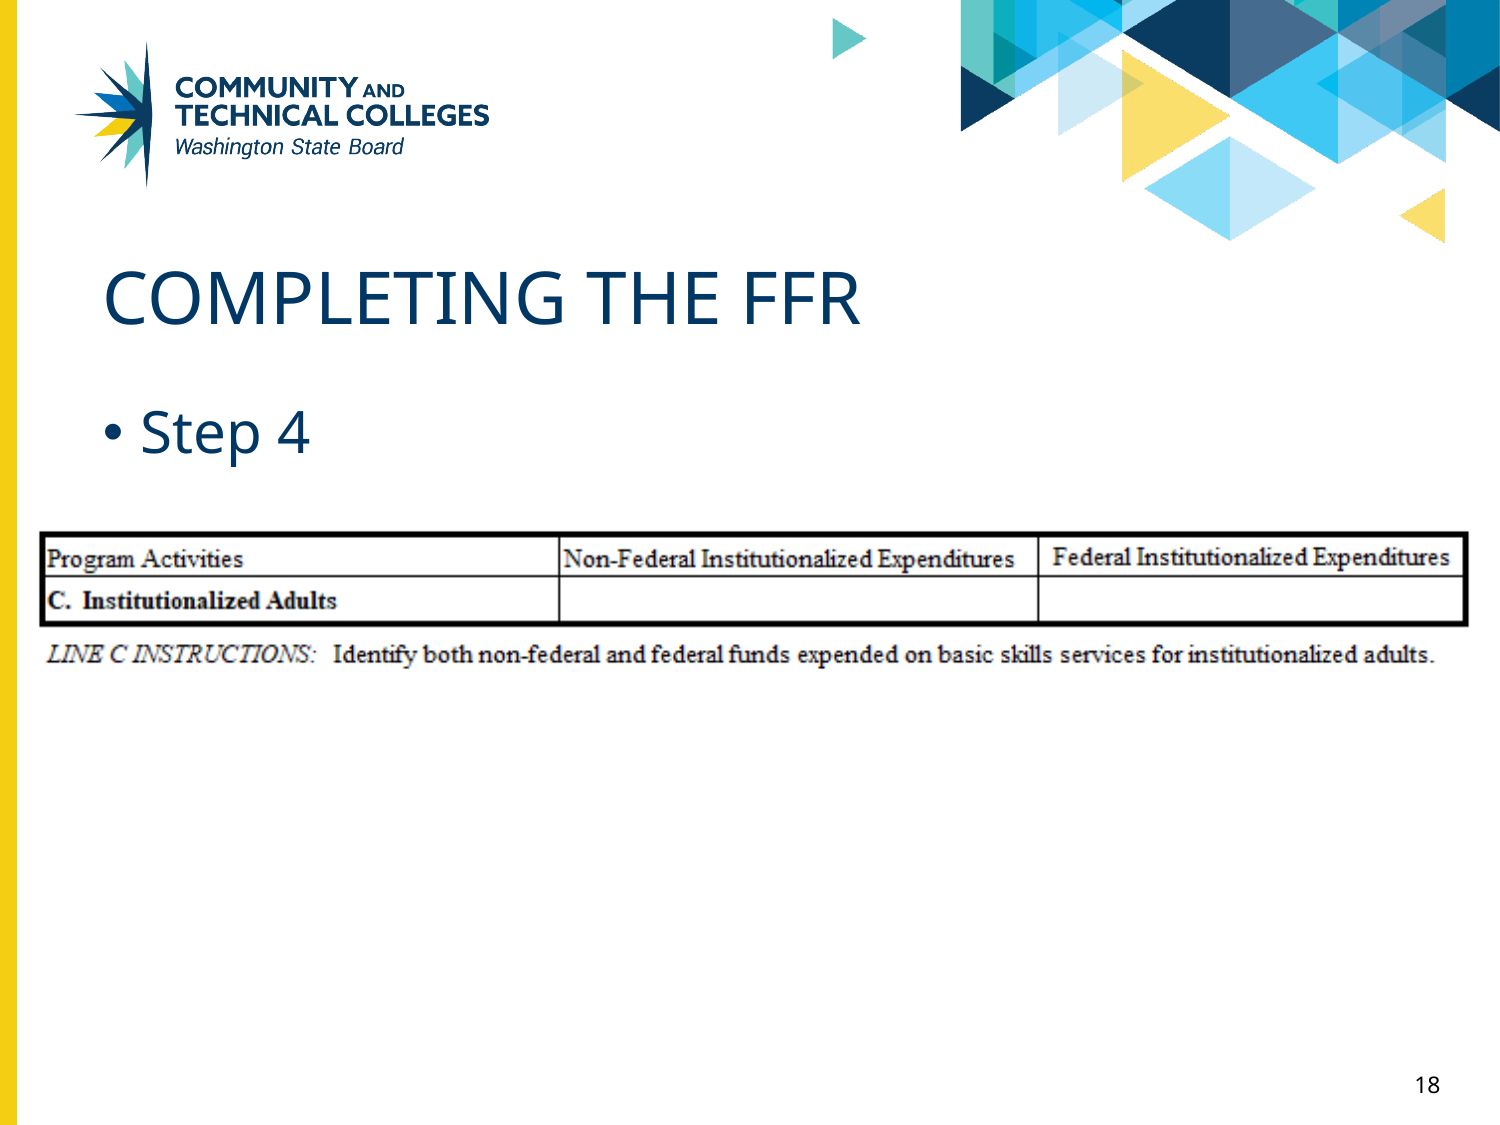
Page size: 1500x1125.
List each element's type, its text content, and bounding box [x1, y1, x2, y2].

slide_number 18 [1378, 1063, 1456, 1103]
title Completing the ffr [88, 254, 1456, 385]
picture [17, 25, 557, 228]
list Step 4 [88, 396, 1456, 476]
picture [24, 512, 1489, 687]
picture [832, 0, 1500, 243]
